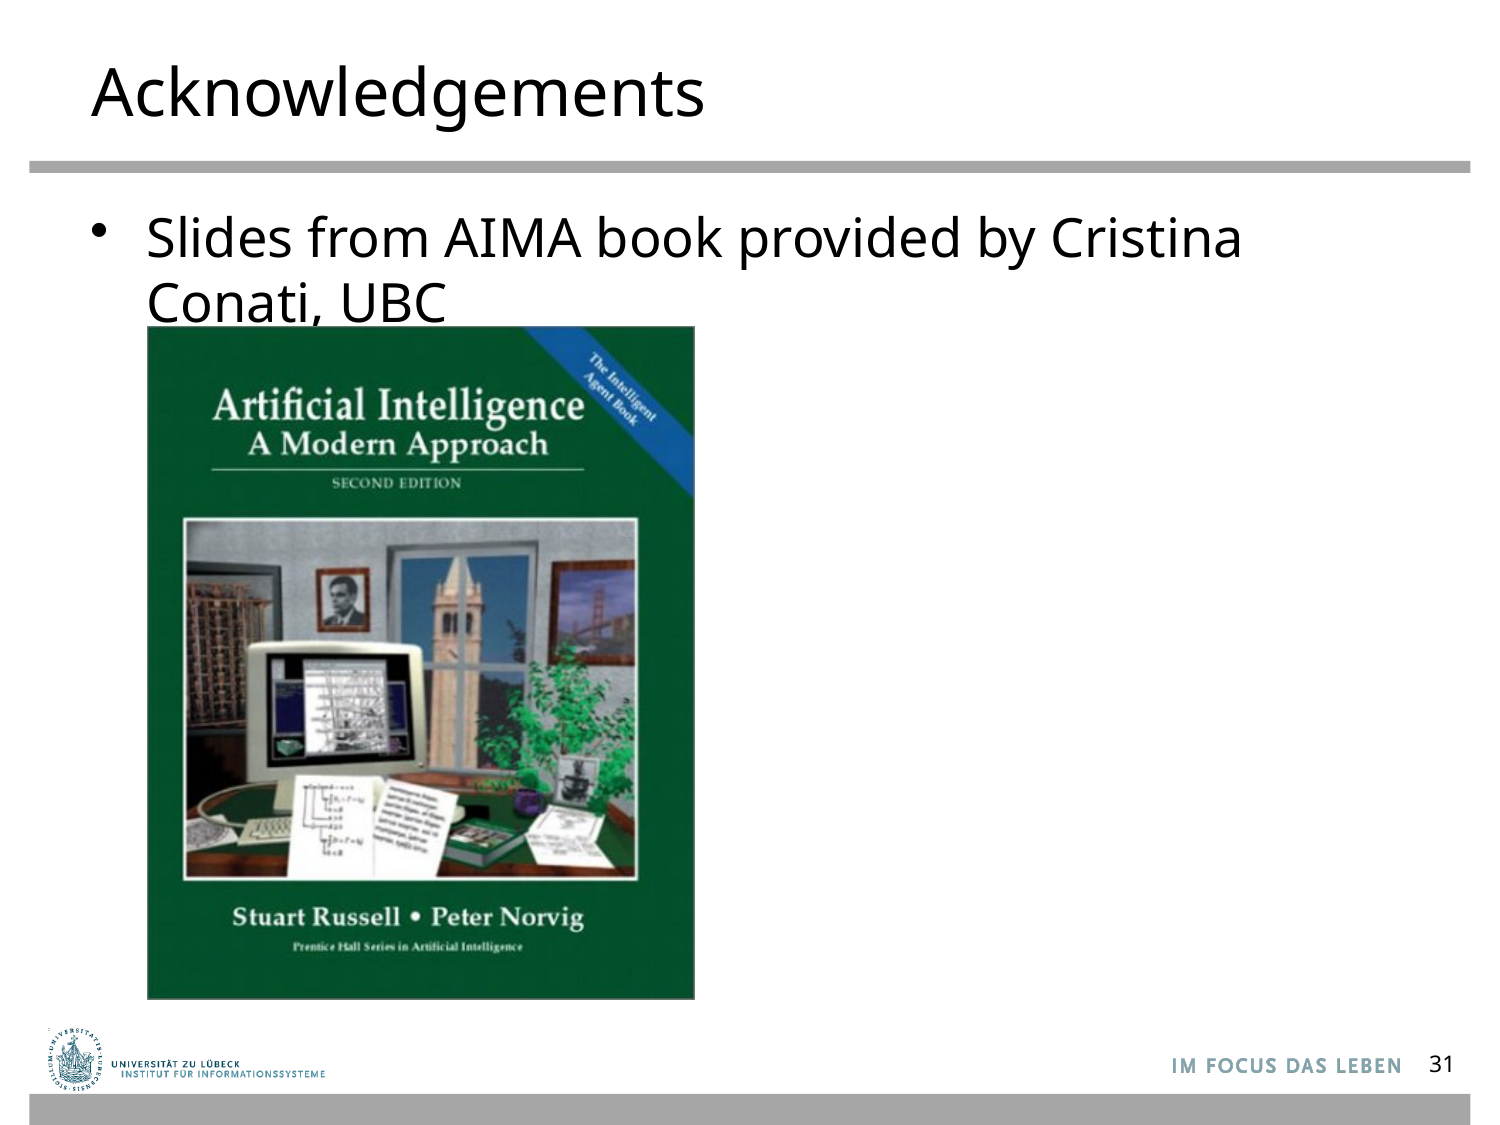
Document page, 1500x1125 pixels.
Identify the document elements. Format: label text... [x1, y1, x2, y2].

title Acknowledgements [76, 42, 1427, 126]
picture [1173, 1058, 1305, 1073]
picture [147, 325, 696, 1001]
slide_number 31 [1305, 1050, 1471, 1083]
list Slides from AIMA book provided by Cristina Conati, UBC [75, 196, 1425, 1012]
